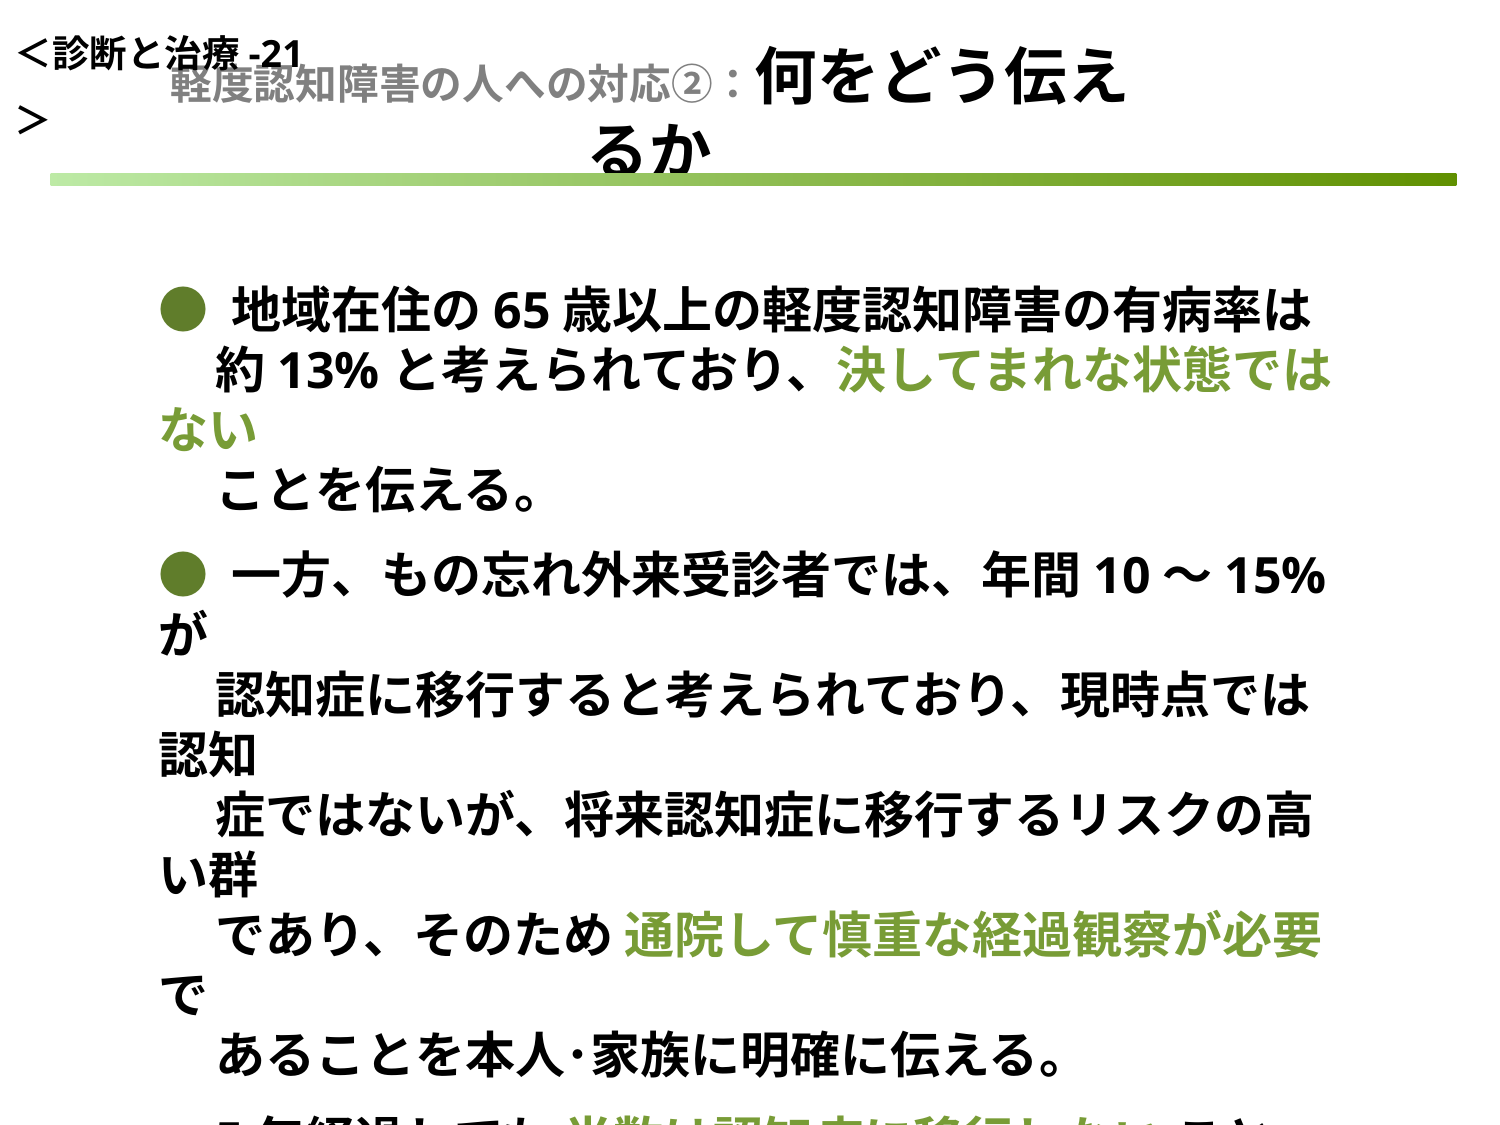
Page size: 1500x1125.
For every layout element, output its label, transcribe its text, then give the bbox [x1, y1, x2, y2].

text_box ＜診断と治療-21＞ [0, 0, 353, 150]
text_box [50, 173, 1457, 186]
text_box ● 地域在住の65歳以上の軽度認知障害の有病率は 約13%と考えられており、決してまれな状態ではない ことを伝える。 ● 一方、もの忘れ外来受診者では、年間10～15%が 認知症に移行すると考えられており、現時点では認知 症ではないが、将来認知症に移行するリスクの高い群 であり、そのため 通院して慎重な経過観察が必要 で あることを本人･家族に明確に伝える。 ● 5年経過しても 半数は認知症に移行しない こと、 逆に回復する例もあることを話し、必要以上に認知症 になる不安をかきたてるような説明は避けたほうがよい。 [143, 271, 1364, 1125]
text_box 軽度認知障害の人への対応②：何をどう伝えるか [124, 59, 1174, 165]
